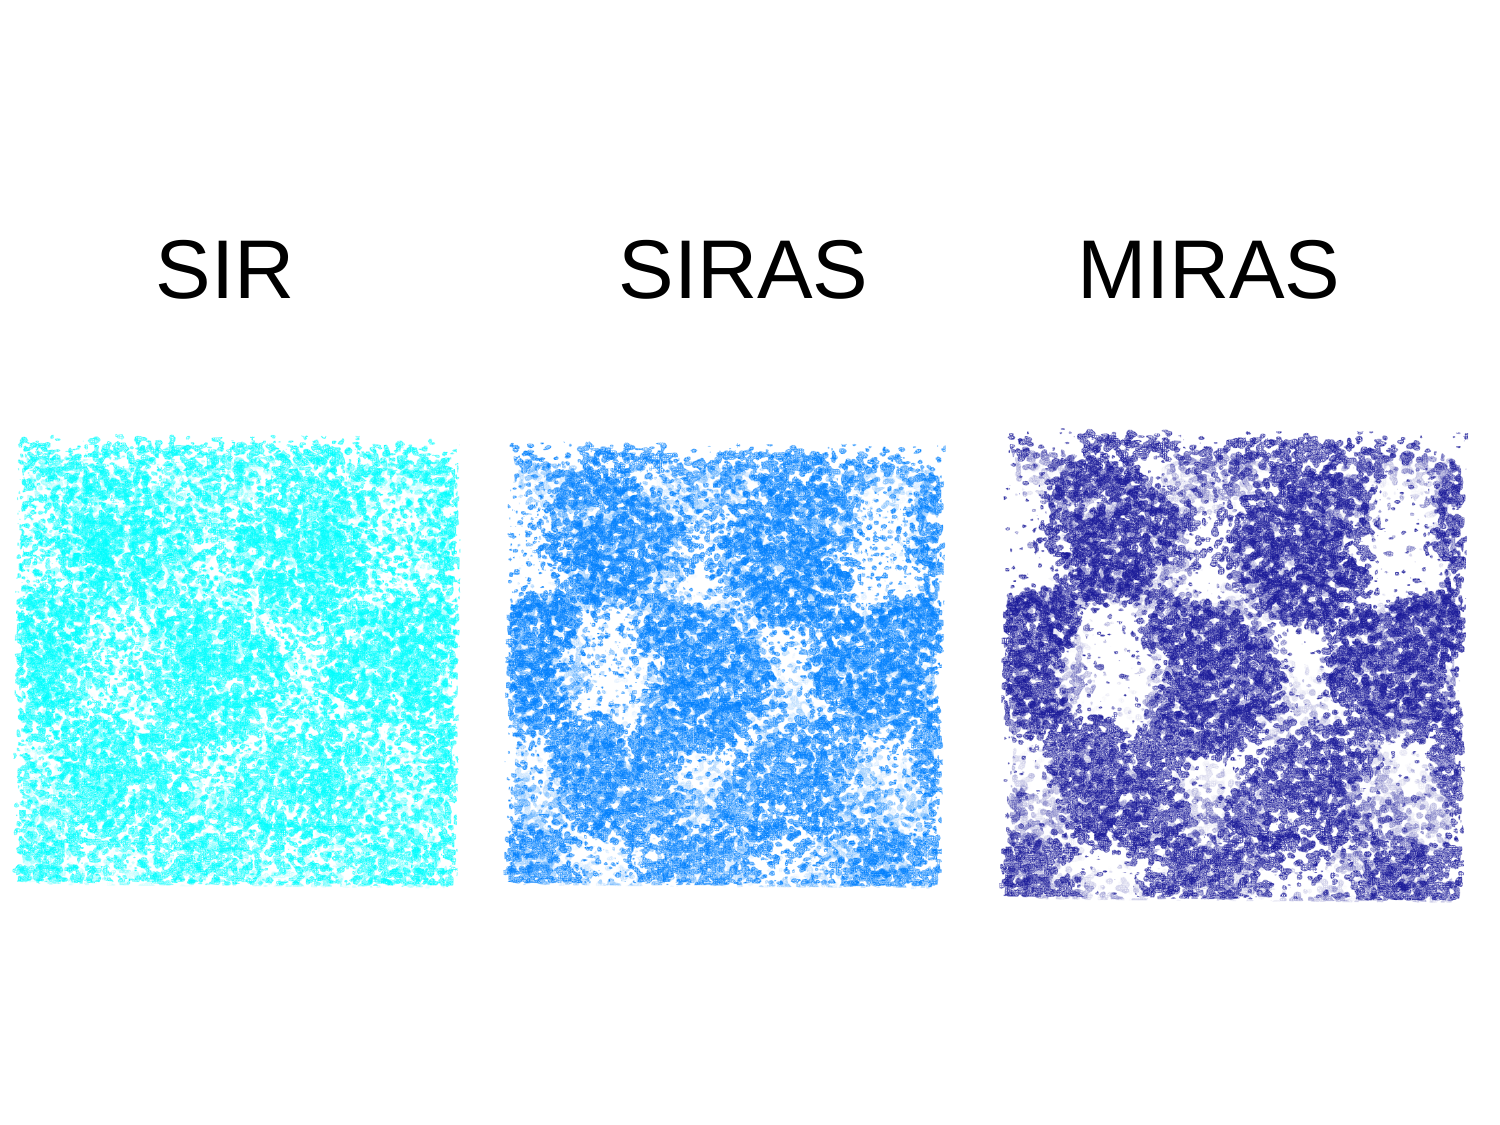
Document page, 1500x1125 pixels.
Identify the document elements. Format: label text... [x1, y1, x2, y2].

picture [0, 432, 478, 903]
title SIR SIRAS MIRAS [17, 171, 1481, 360]
picture [983, 426, 1484, 918]
picture [489, 440, 961, 903]
